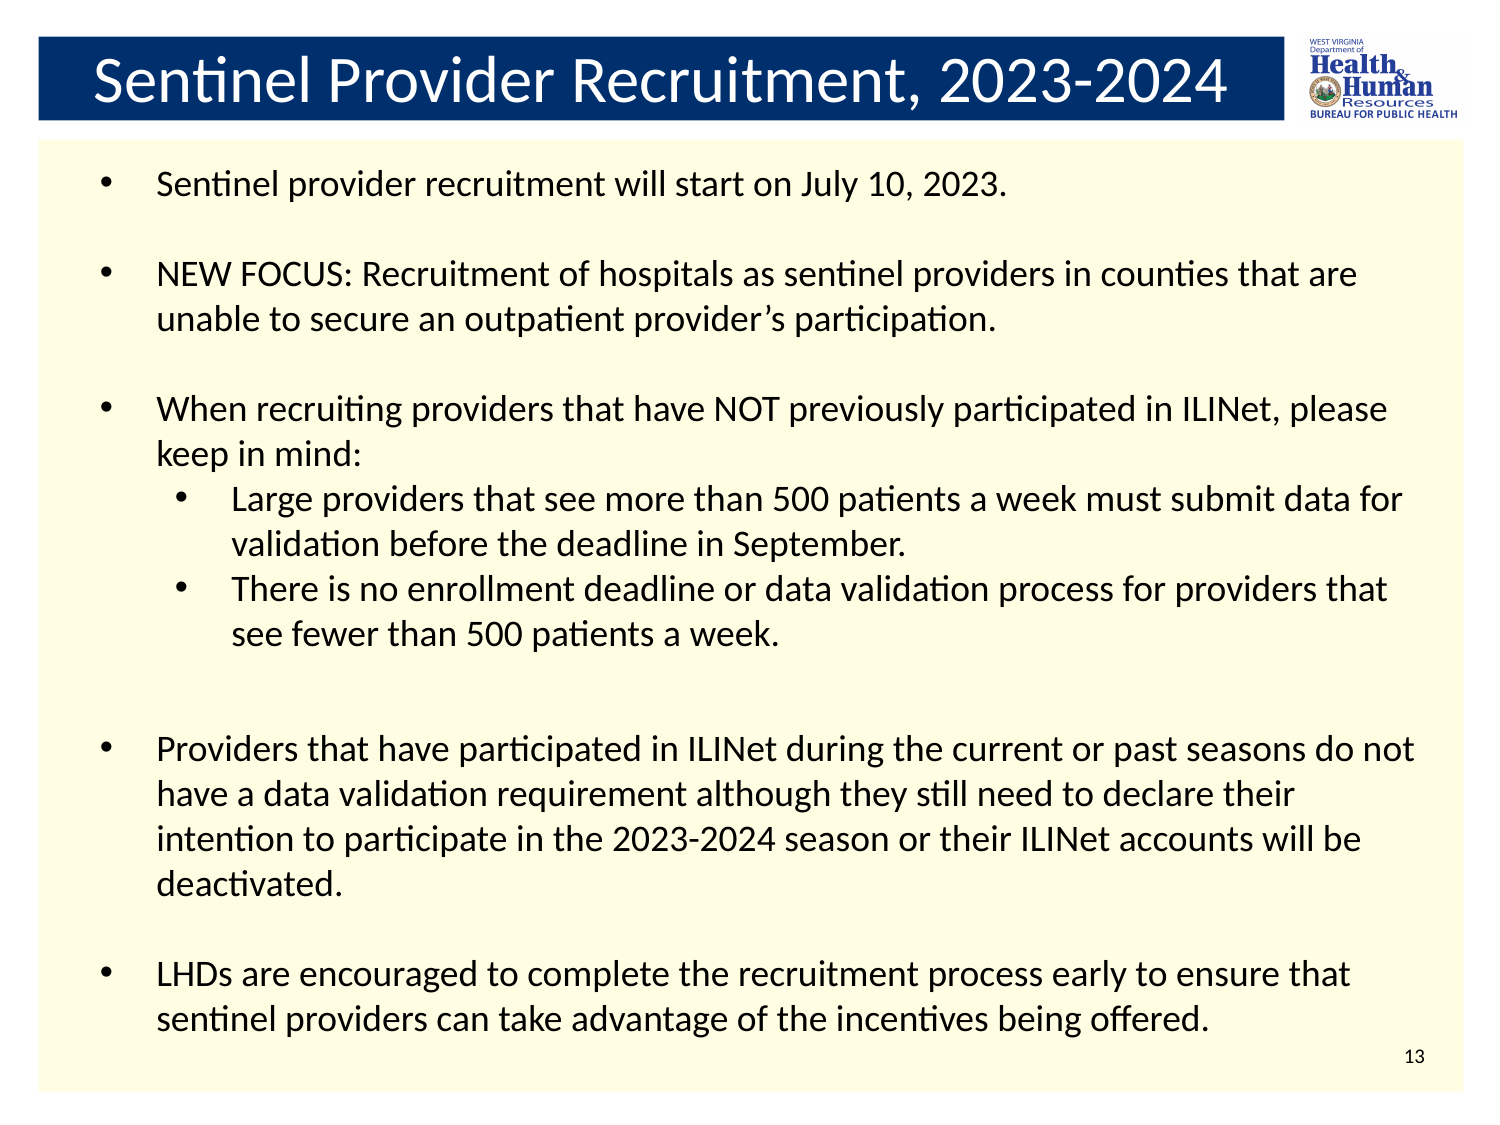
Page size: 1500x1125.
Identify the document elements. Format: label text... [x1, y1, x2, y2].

slide_number 12 [1367, 1042, 1425, 1071]
title Sentinel Provider Recruitment, 2023-2024 [38, 37, 1285, 114]
list Sentinel provider recruitment will start on July 10, 2023. NEW FOCUS: Recruitment of hospitals as sentinel providers in counties that are unable to secure an outpatient provider’s participation. When recruiting providers that have NOT previously participated in ILINet, please keep in mind: Large providers that see more than 500 patients a week must submit data for validation before the deadline in September. There is no enrollment deadline or data validation process for providers that see fewer than 500 patients a week. Providers that have participated in ILINet during the current or past seasons do not have a data validation requirement although they still need to declare their intention to participate in the 2023-2024 season or their ILINet accounts will be deactivated. LHDs are encouraged to complete the recruitment process early to ensure that sentinel providers can take advantage of the incentives being offered. [75, 159, 1425, 1043]
picture [1301, 31, 1468, 127]
